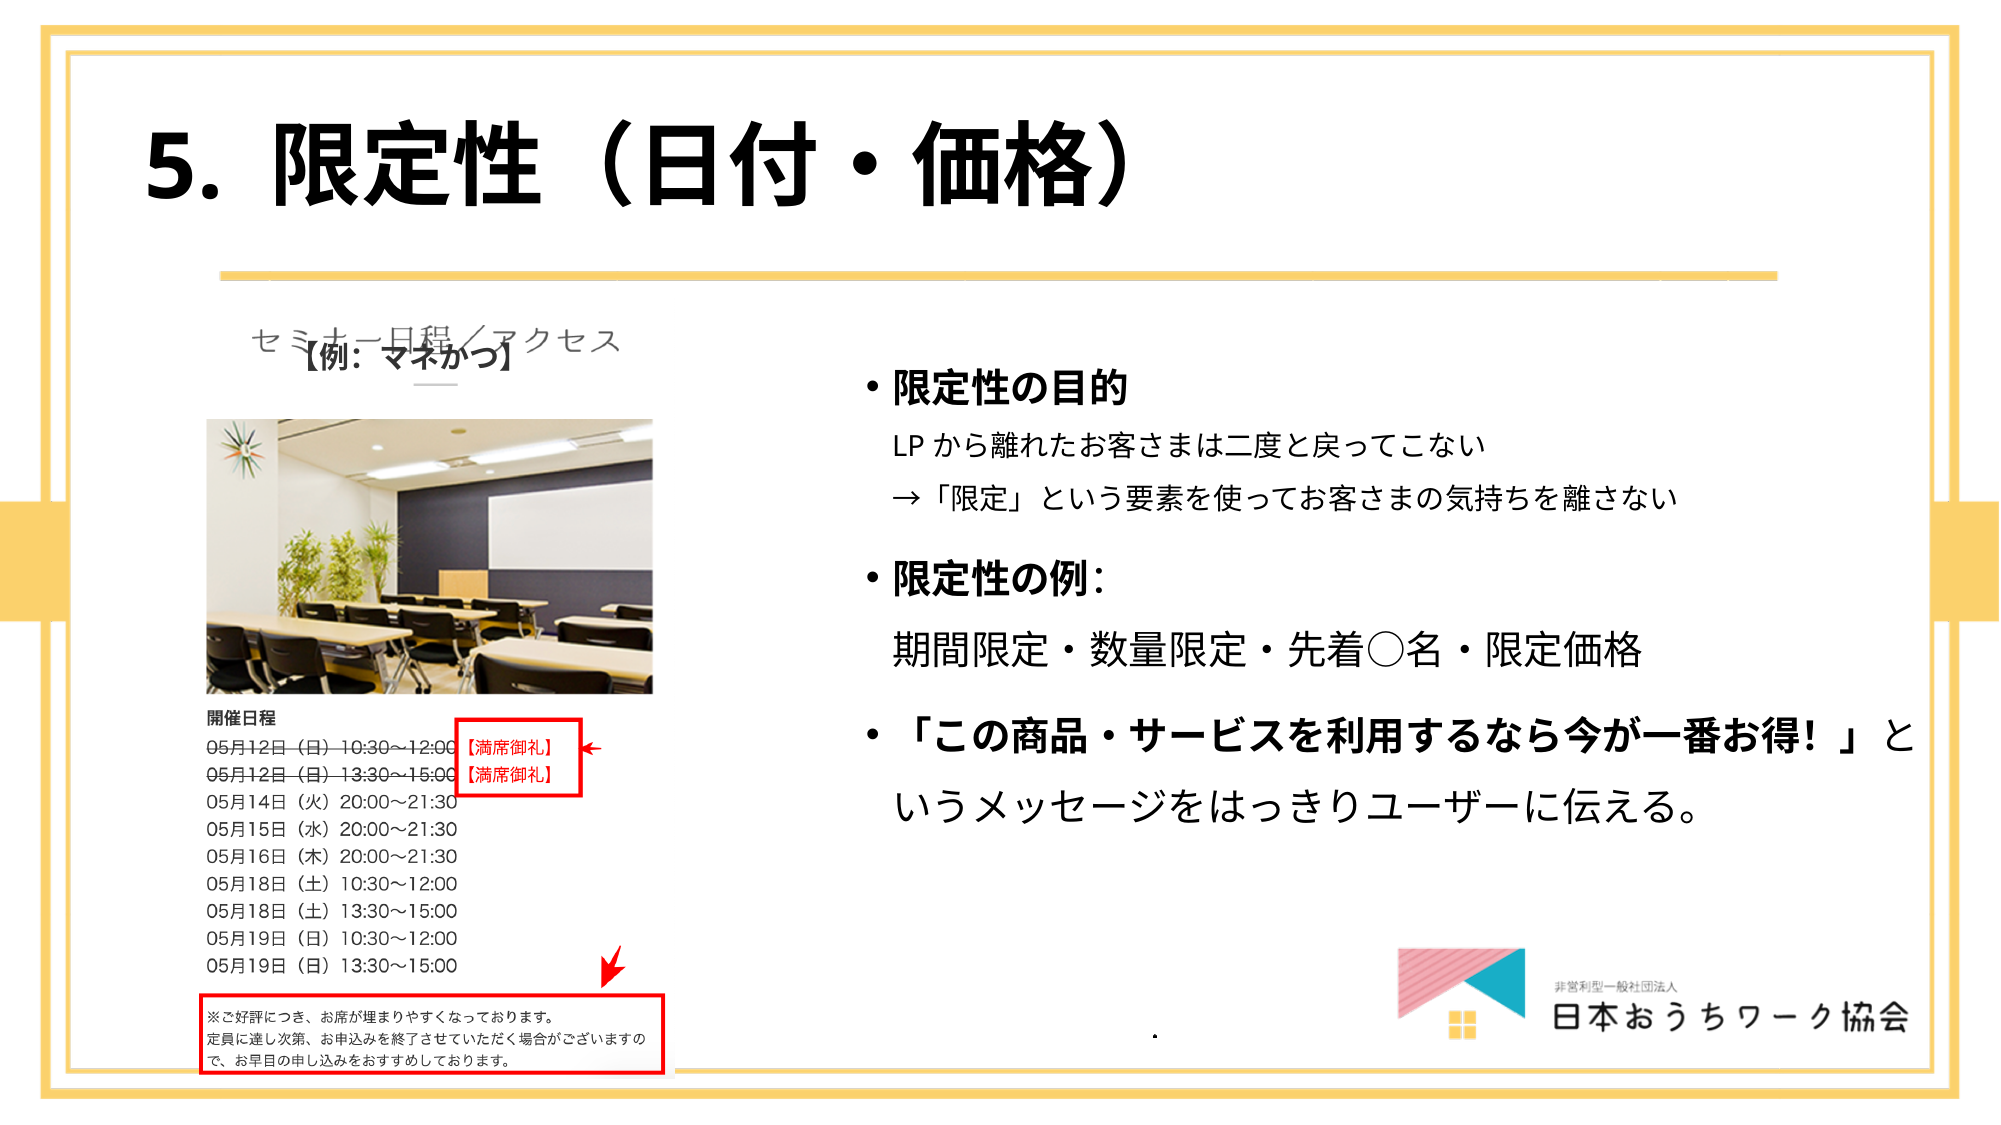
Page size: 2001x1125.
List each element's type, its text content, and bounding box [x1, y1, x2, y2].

text_box 【例：マネかつ】 [280, 230, 653, 297]
title 5. 限定性（日付・価格） [136, 59, 1863, 278]
list 限定性の目的 LPから離れたお客さまは二度と戻ってこない →「限定」という要素を使ってお客さまの気持ちを離さない 限定性の例： 期間限定・数量限定・先着○名・限定価格 「この商品・サービスを利用するなら今が一番お得！」というメッセージをはっきりユーザーに伝える。 [857, 331, 1928, 982]
picture [0, 0, 2000, 1125]
